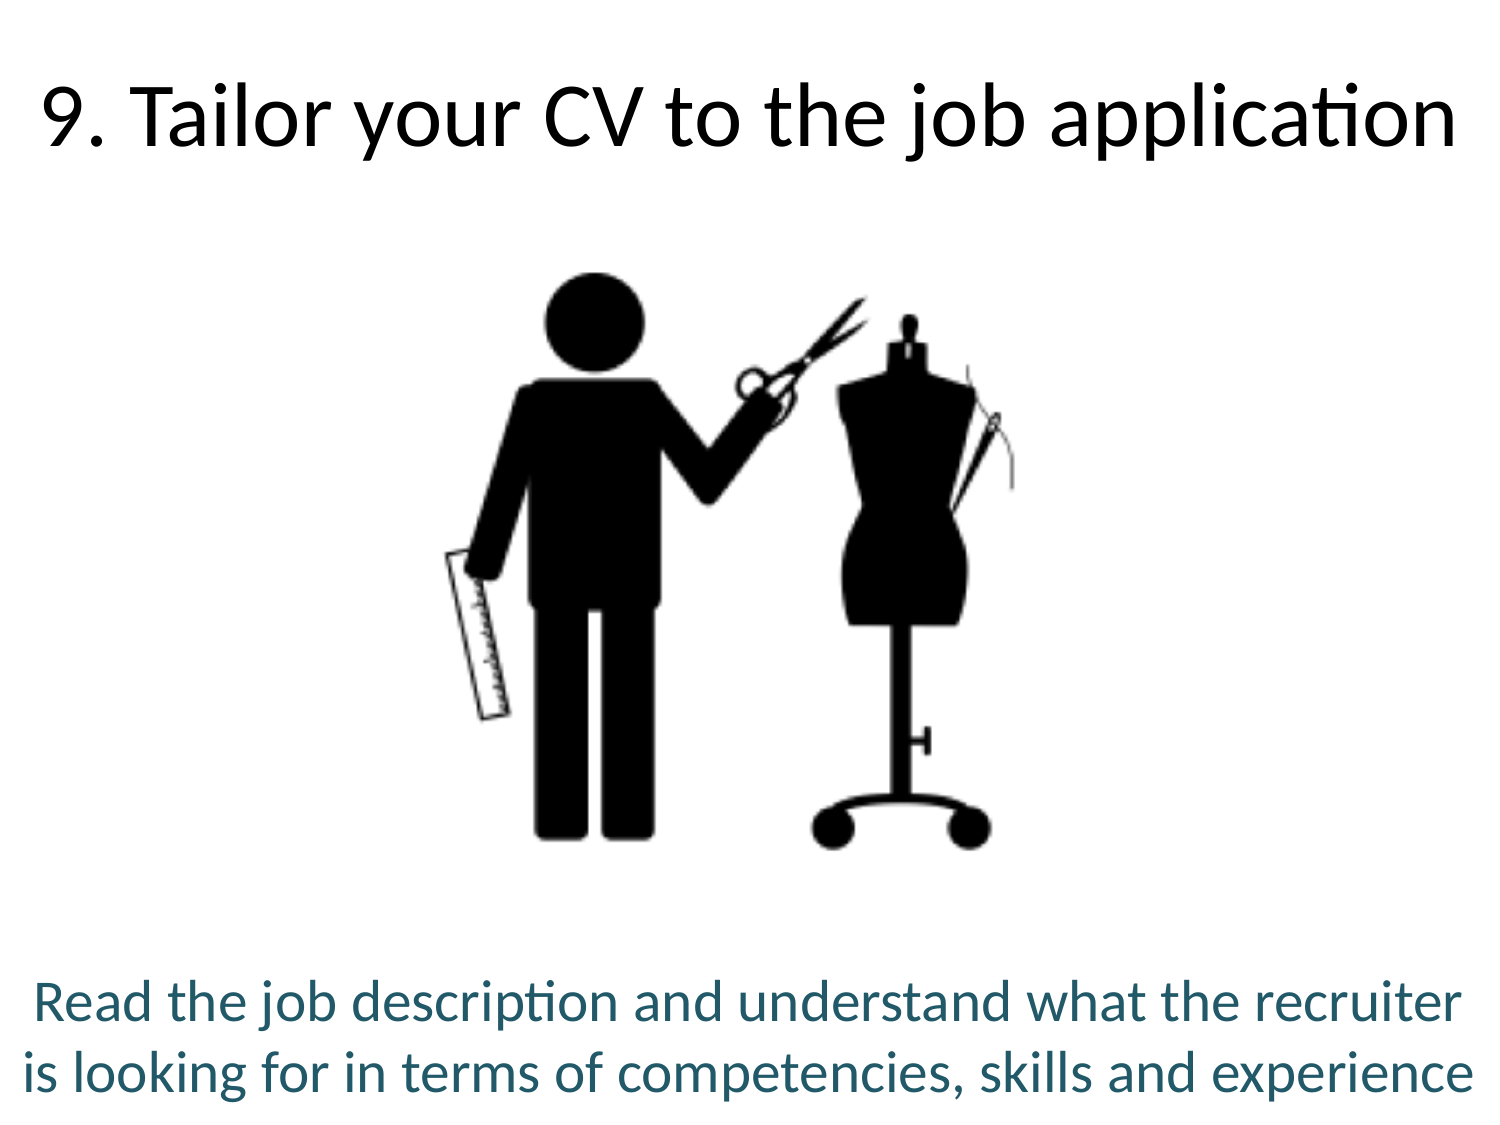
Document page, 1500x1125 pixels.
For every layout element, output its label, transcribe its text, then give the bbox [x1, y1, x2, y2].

subtitle Read the job description and understand what the recruiter is looking for in terms of competencies, skills and experience [0, 954, 1500, 1125]
picture [393, 244, 1094, 907]
title 9. Tailor your CV to the job application [0, 0, 1500, 221]
